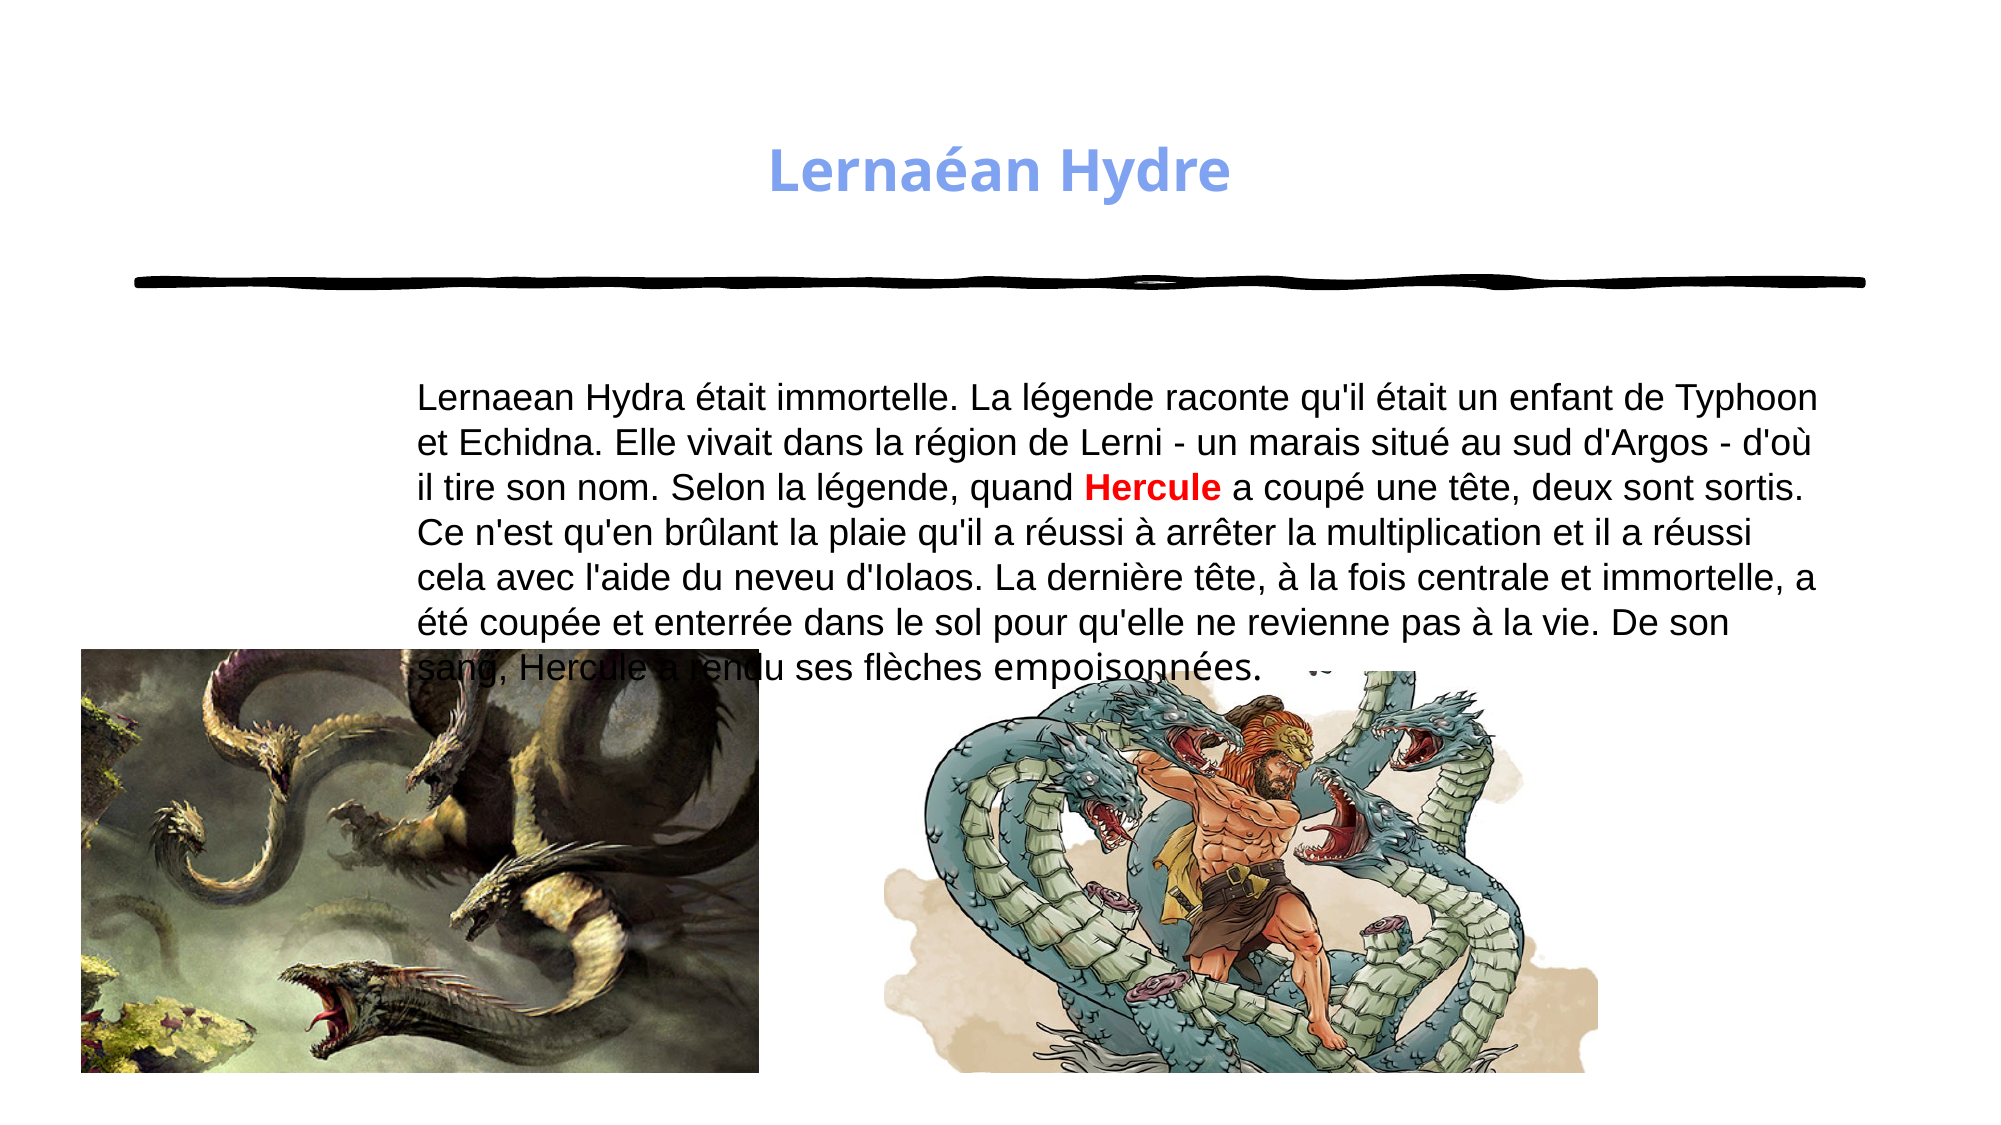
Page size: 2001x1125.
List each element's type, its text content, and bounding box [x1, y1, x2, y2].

text_box Lernaean Hydra était immortelle. La légende raconte qu'il était un enfant de Typhoon et Echidna. Elle vivait dans la région de Lerni - un marais situé au sud d'Argos - d'où il tire son nom. Selon la légende, quand Hercule a coupé une tête, deux sont sortis. Ce n'est qu'en brûlant la plaie qu'il a réussi à arrêter la multiplication et il a réussi cela avec l'aide du neveu d'Iolaos. La dernière tête, à la fois centrale et immortelle, a été coupée et enterrée dans le sol pour qu'elle ne revienne pas à la vie. De son sang, Hercule a rendu ses flèches empoisonnées. [402, 365, 1837, 695]
title Lernaéan Hydre [137, 59, 1863, 278]
picture [884, 671, 1599, 1073]
picture [81, 649, 759, 1073]
